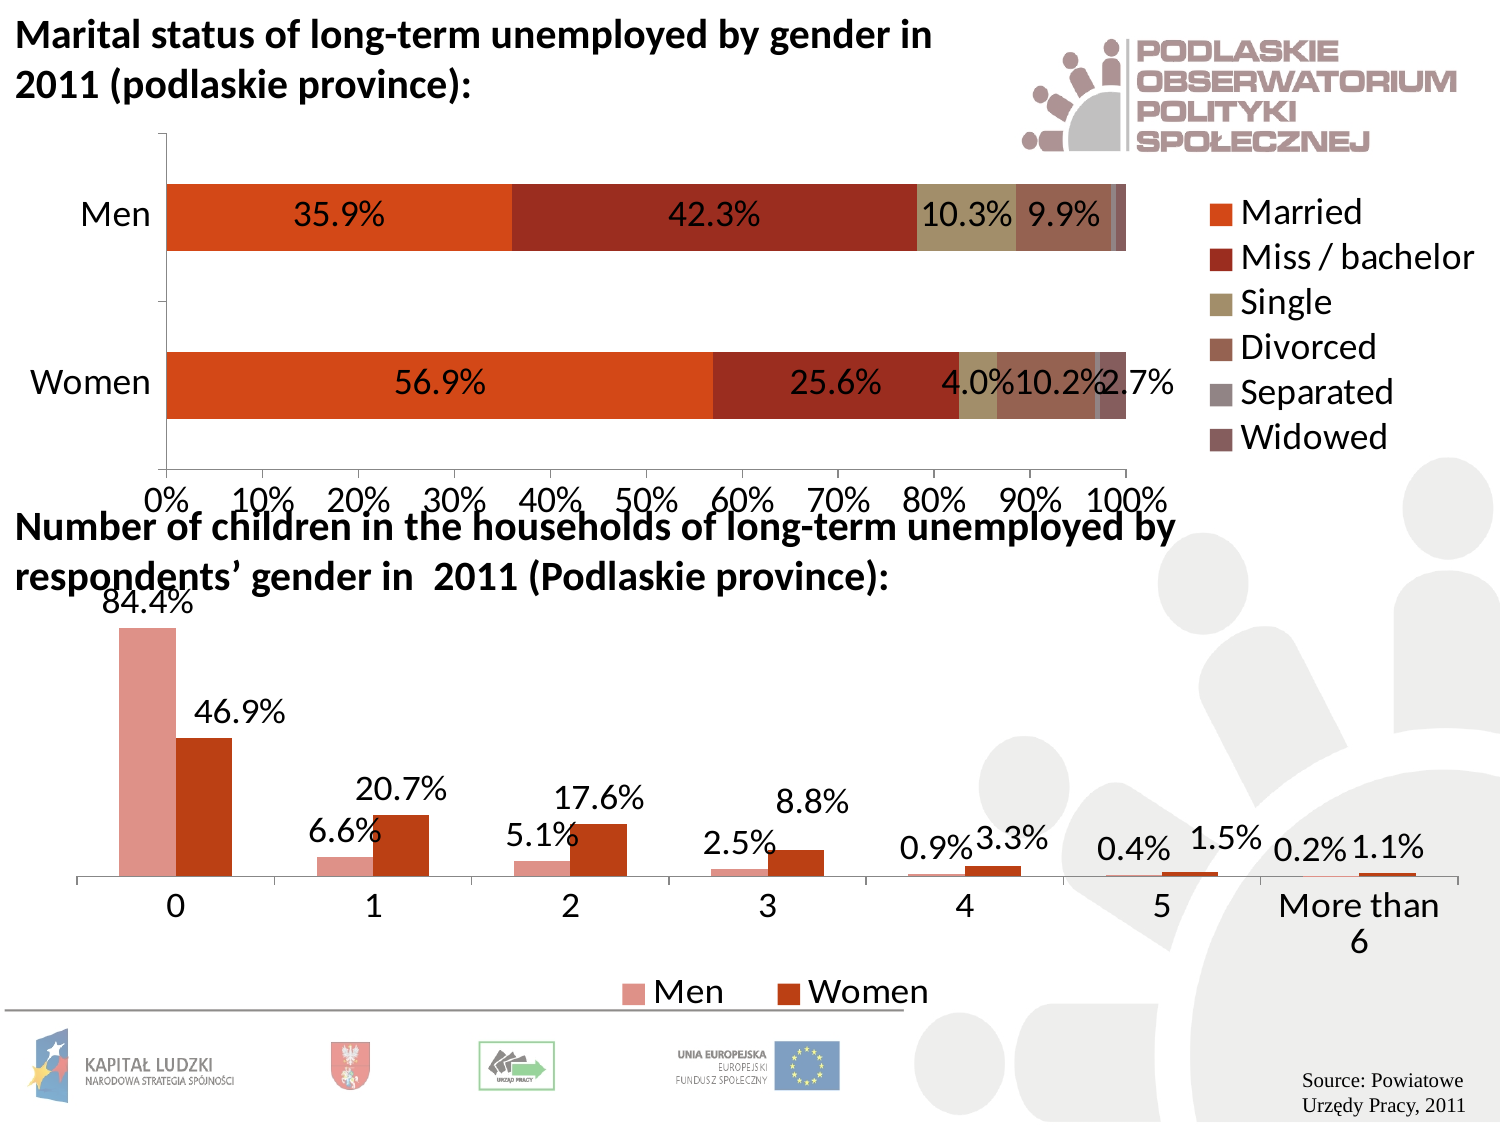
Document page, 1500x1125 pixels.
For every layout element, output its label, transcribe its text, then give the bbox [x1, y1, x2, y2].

chart [0, 585, 1459, 1024]
text_box Marital status of long-term unemployed by gender in 2011 (podlaskie province): [0, 0, 1010, 115]
text_box Source: Powiatowe Urzędy Pracy, 2011 [1287, 1059, 1500, 1124]
chart [0, 125, 1500, 530]
text_box Number of children in the households of long-term unemployed by respondents’ gender in 2011 (Podlaskie province): [0, 538, 1223, 584]
